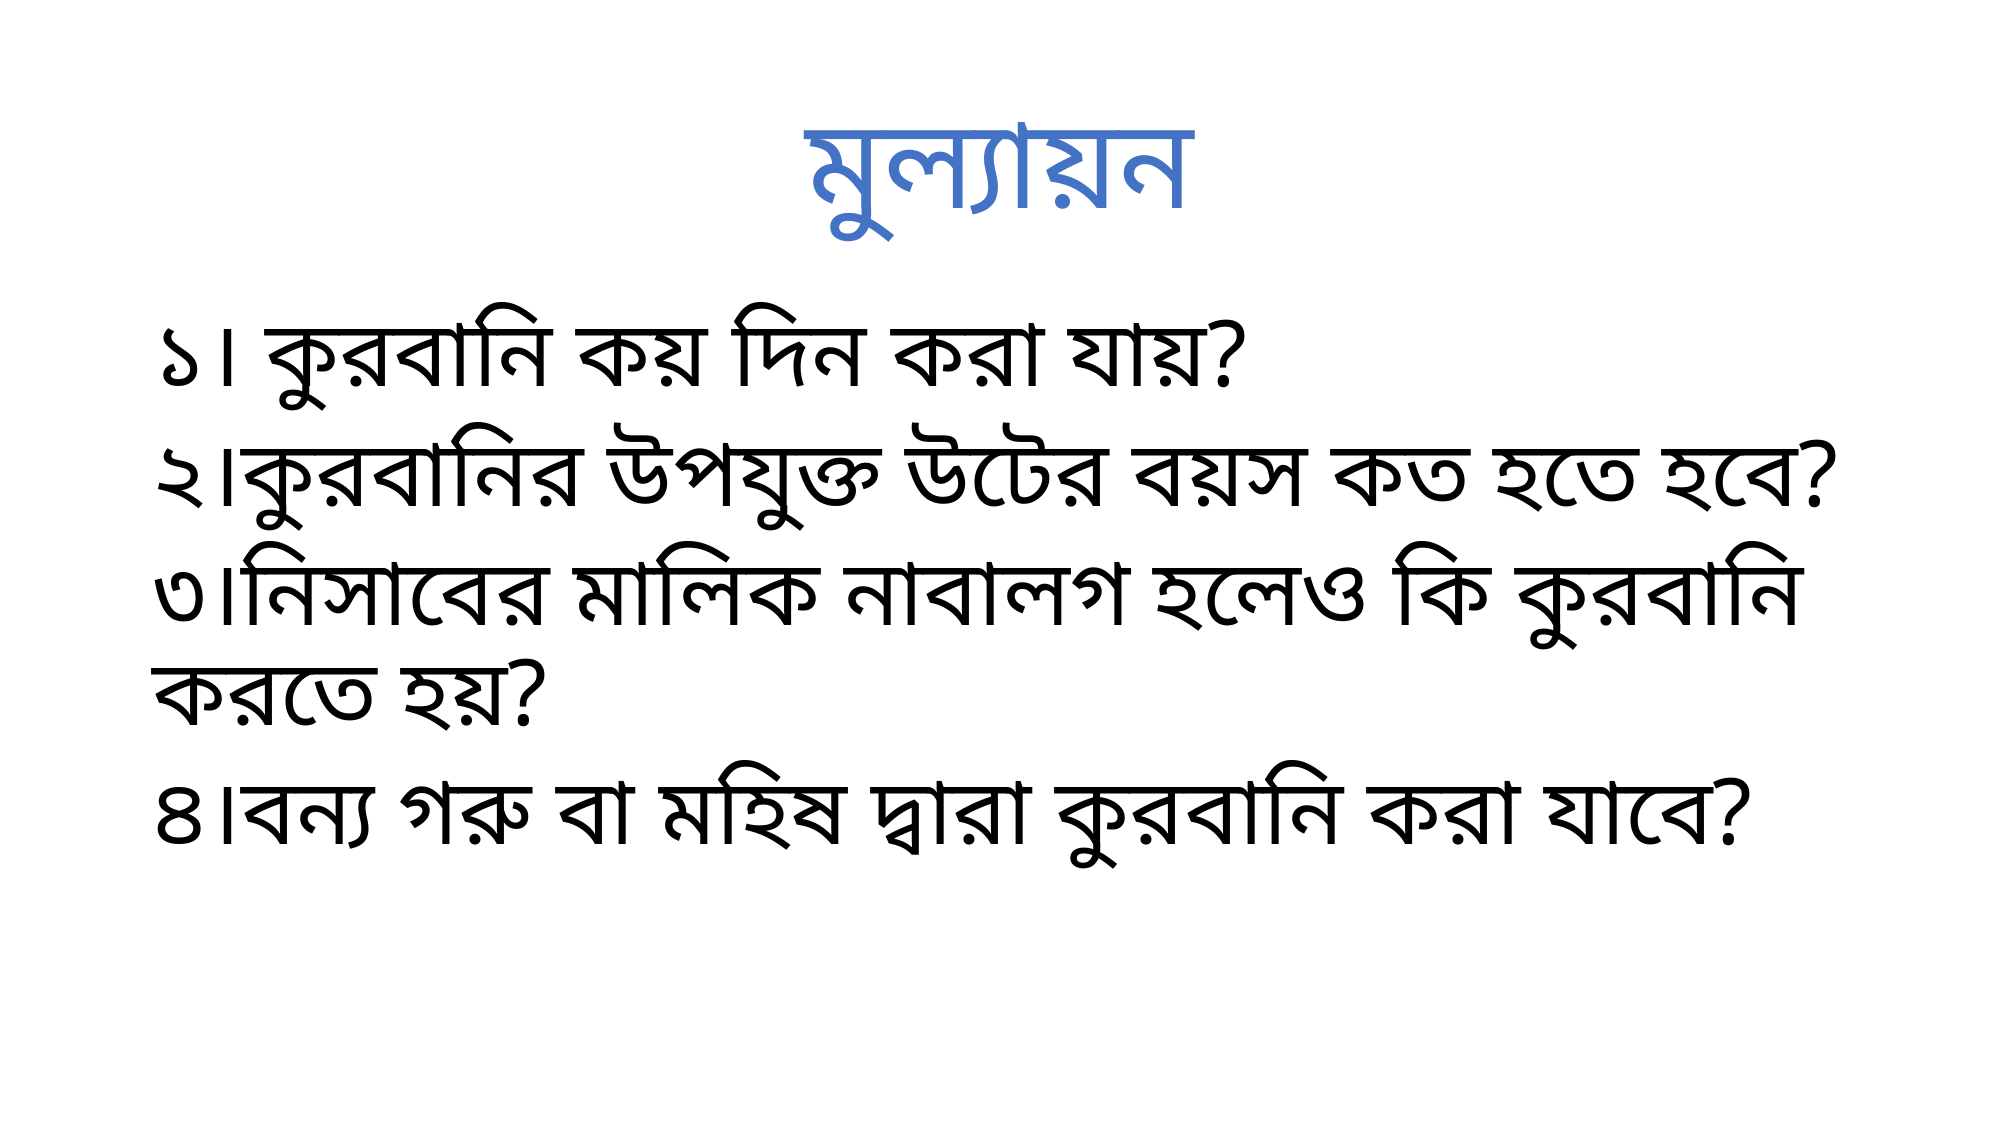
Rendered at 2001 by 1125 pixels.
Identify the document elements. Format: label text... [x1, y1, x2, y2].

title মুল্যায়ন [137, 59, 1863, 278]
list ১। কুরবানি কয় দিন করা যায়? ২।কুরবানির উপযুক্ত উটের বয়স কত হতে হবে? ৩।নিসাবের মালিক নাবালগ হলেও কি কুরবানি করতে হয়? ৪।বন্য গরু বা মহিষ দ্বারা কুরবানি করা যাবে? [137, 299, 1863, 1014]
